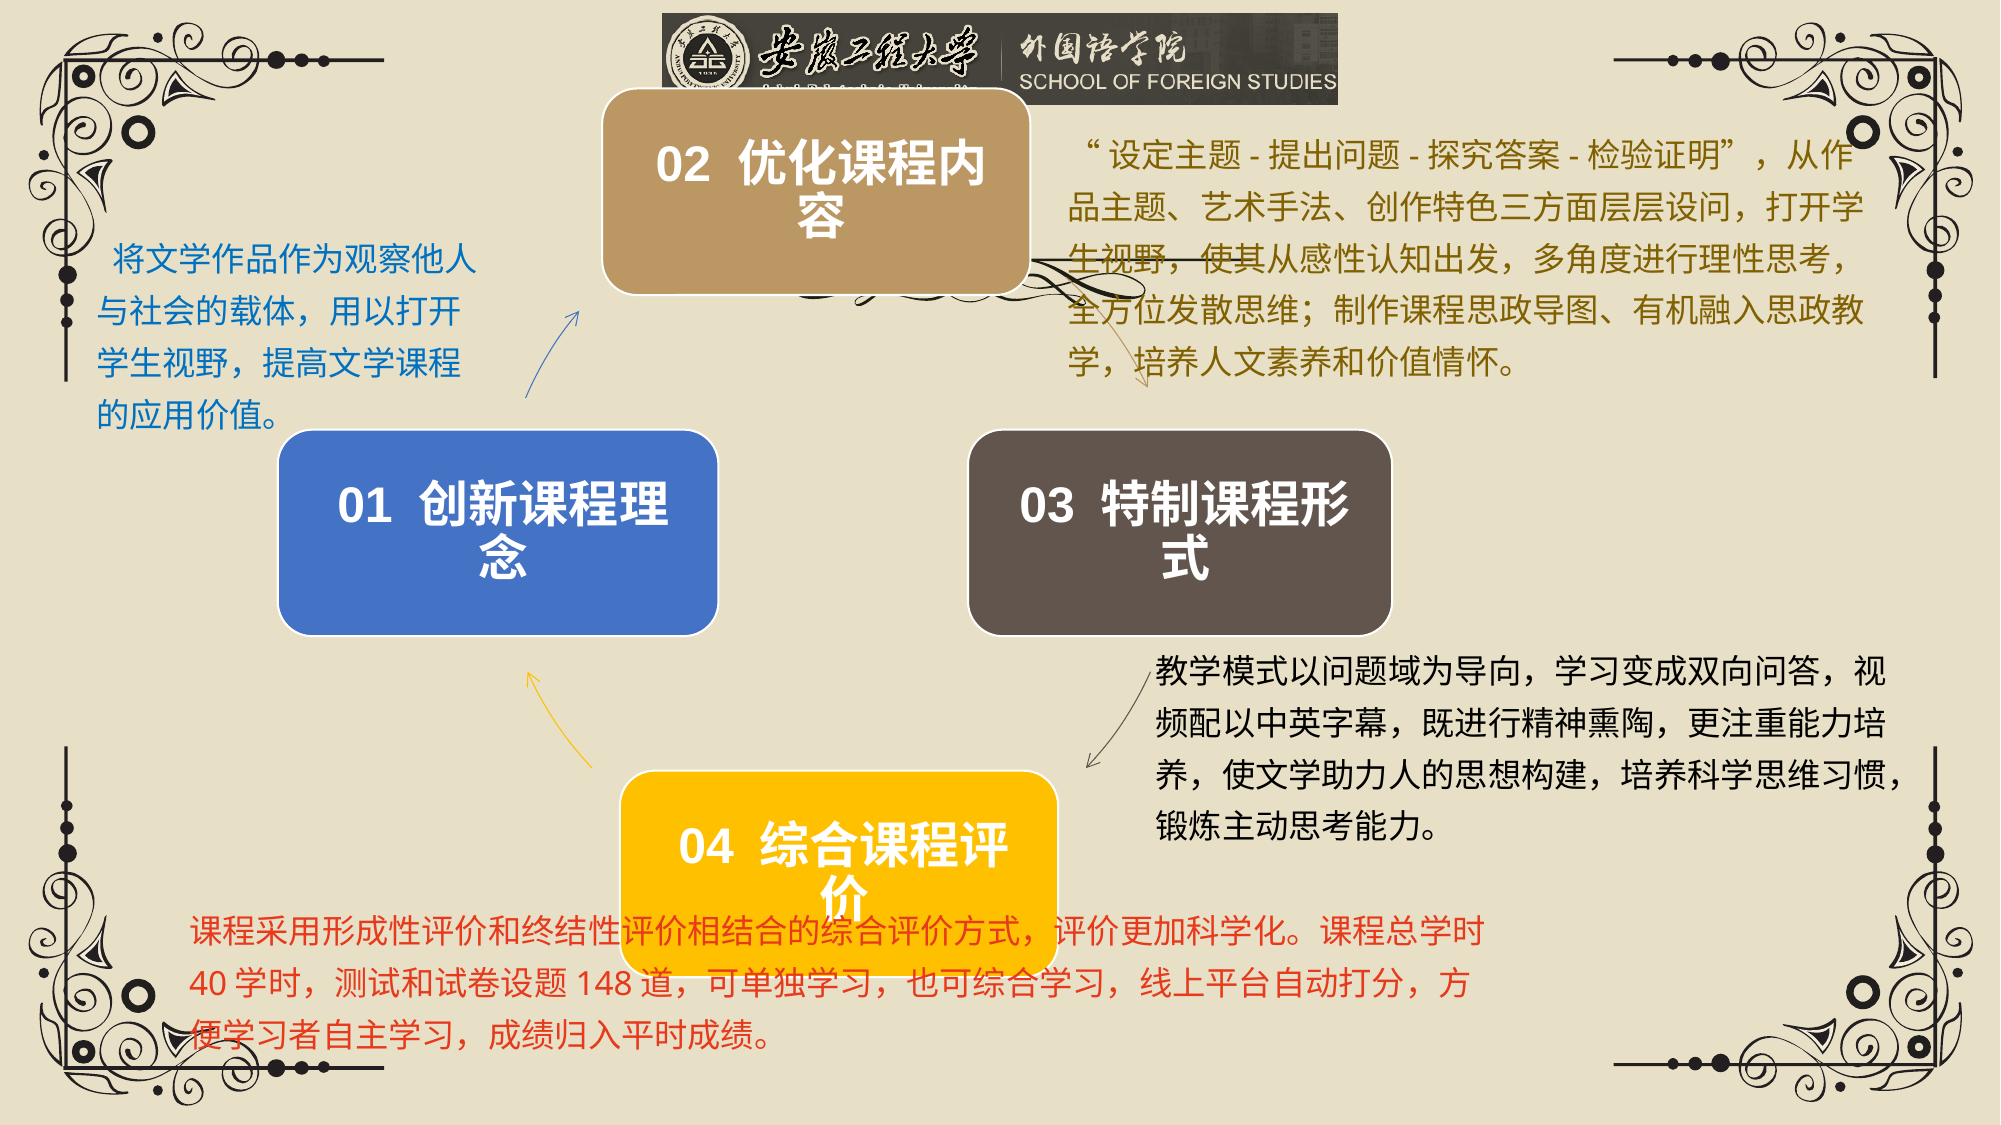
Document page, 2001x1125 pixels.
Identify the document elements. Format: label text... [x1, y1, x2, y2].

text_box 将文学作品作为观察他人与社会的载体，用以打开学生视野，提高文学课程的应用价值。 [81, 219, 158, 442]
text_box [158, 88, 1512, 978]
text_box 课程采用形成性评价和终结性评价相结合的综合评价方式，评价更加科学化。课程总学时40学时，测试和试卷设题148道，可单独学习，也可综合学习，线上平台自动打分，方便学习者自主学习，成绩归入平时成绩。 [174, 978, 1512, 1062]
text_box 教学模式以问题域为导向，学习变成双向问答，视频配以中英字幕，既进行精神熏陶，更注重能力培养，使文学助力人的思想构建，培养科学思维习惯，锻炼主动思考能力。 [1512, 630, 1923, 853]
text_box “设定主题-提出问题-探究答案-检验证明”，从作品主题、艺术手法、创作特色三方面层层设问，打开学生视野，使其从感性认知出发，多角度进行理性思考，全方位发散思维；制作课程思政导图、有机融入思政教学，培养人文素养和价值情怀。 [1512, 114, 1882, 441]
